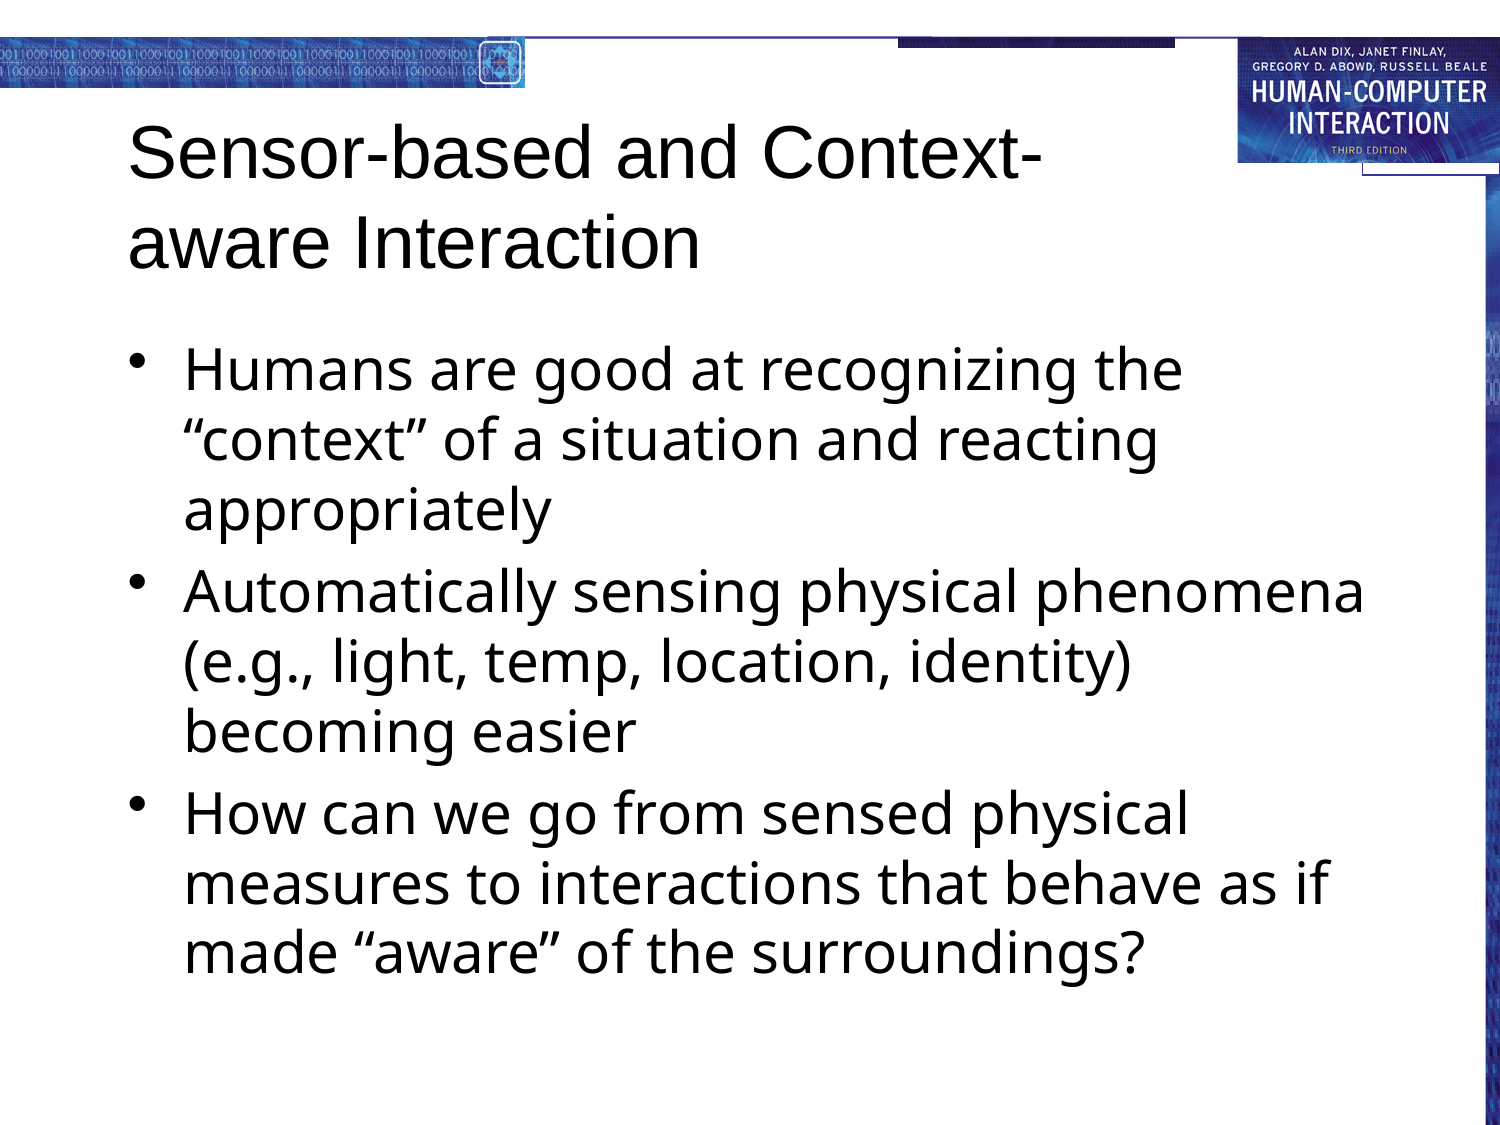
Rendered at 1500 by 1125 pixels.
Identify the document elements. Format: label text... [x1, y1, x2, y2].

title Sensor-based and Context-aware Interaction [112, 99, 1238, 288]
list Humans are good at recognizing the “context” of a situation and reacting appropriately Automatically sensing physical phenomena (e.g., light, temp, location, identity) becoming easier How can we go from sensed physical measures to interactions that behave as if made “aware” of the surroundings? [112, 324, 1388, 1000]
